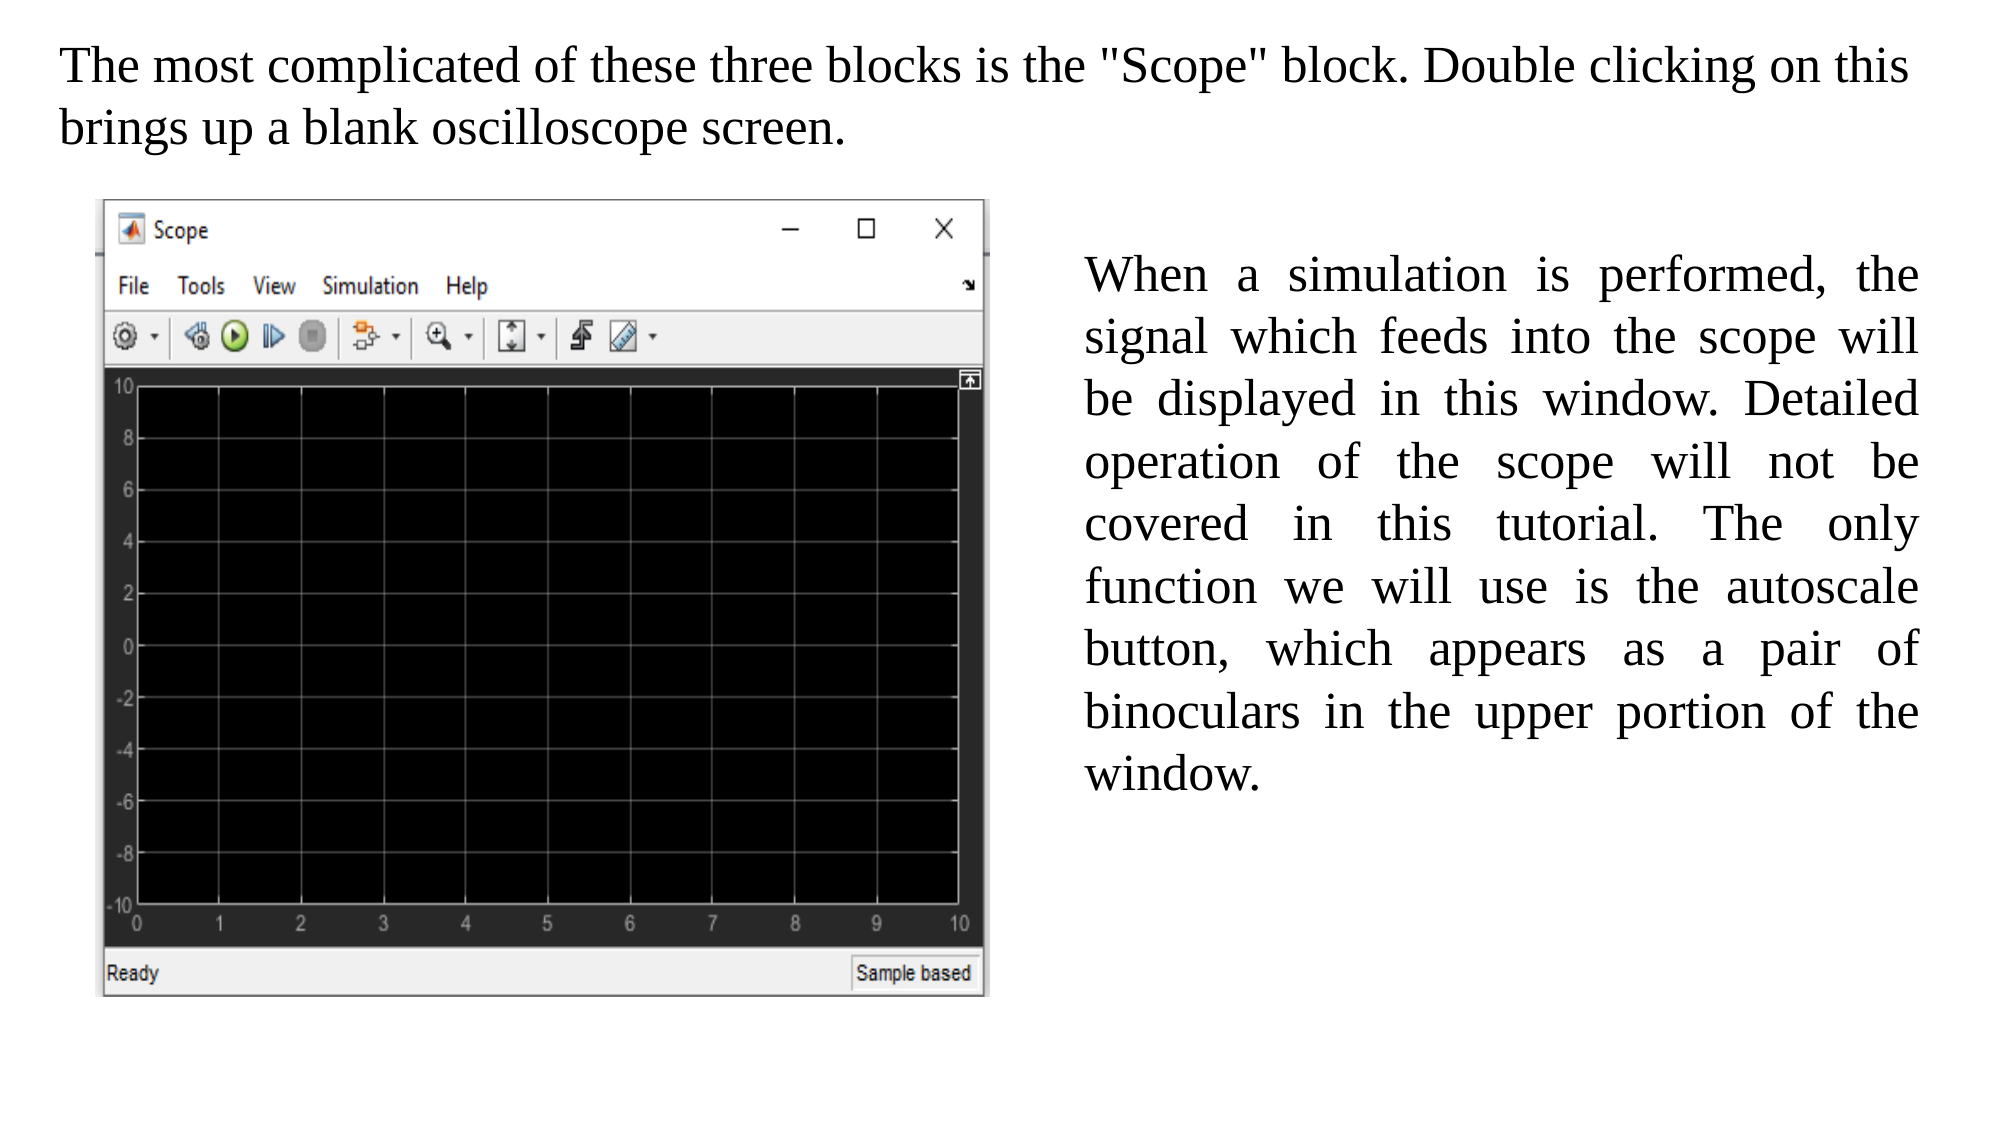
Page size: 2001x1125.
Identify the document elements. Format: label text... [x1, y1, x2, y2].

text_box The most complicated of these three blocks is the "Scope" block. Double clicking on this brings up a blank oscilloscope screen. [44, 22, 1935, 163]
text_box When a simulation is performed, the signal which feeds into the scope will be displayed in this window. Detailed operation of the scope will not be covered in this tutorial. The only function we will use is the autoscale button, which appears as a pair of binoculars in the upper portion of the window. [1069, 231, 1935, 819]
picture [95, 199, 990, 997]
